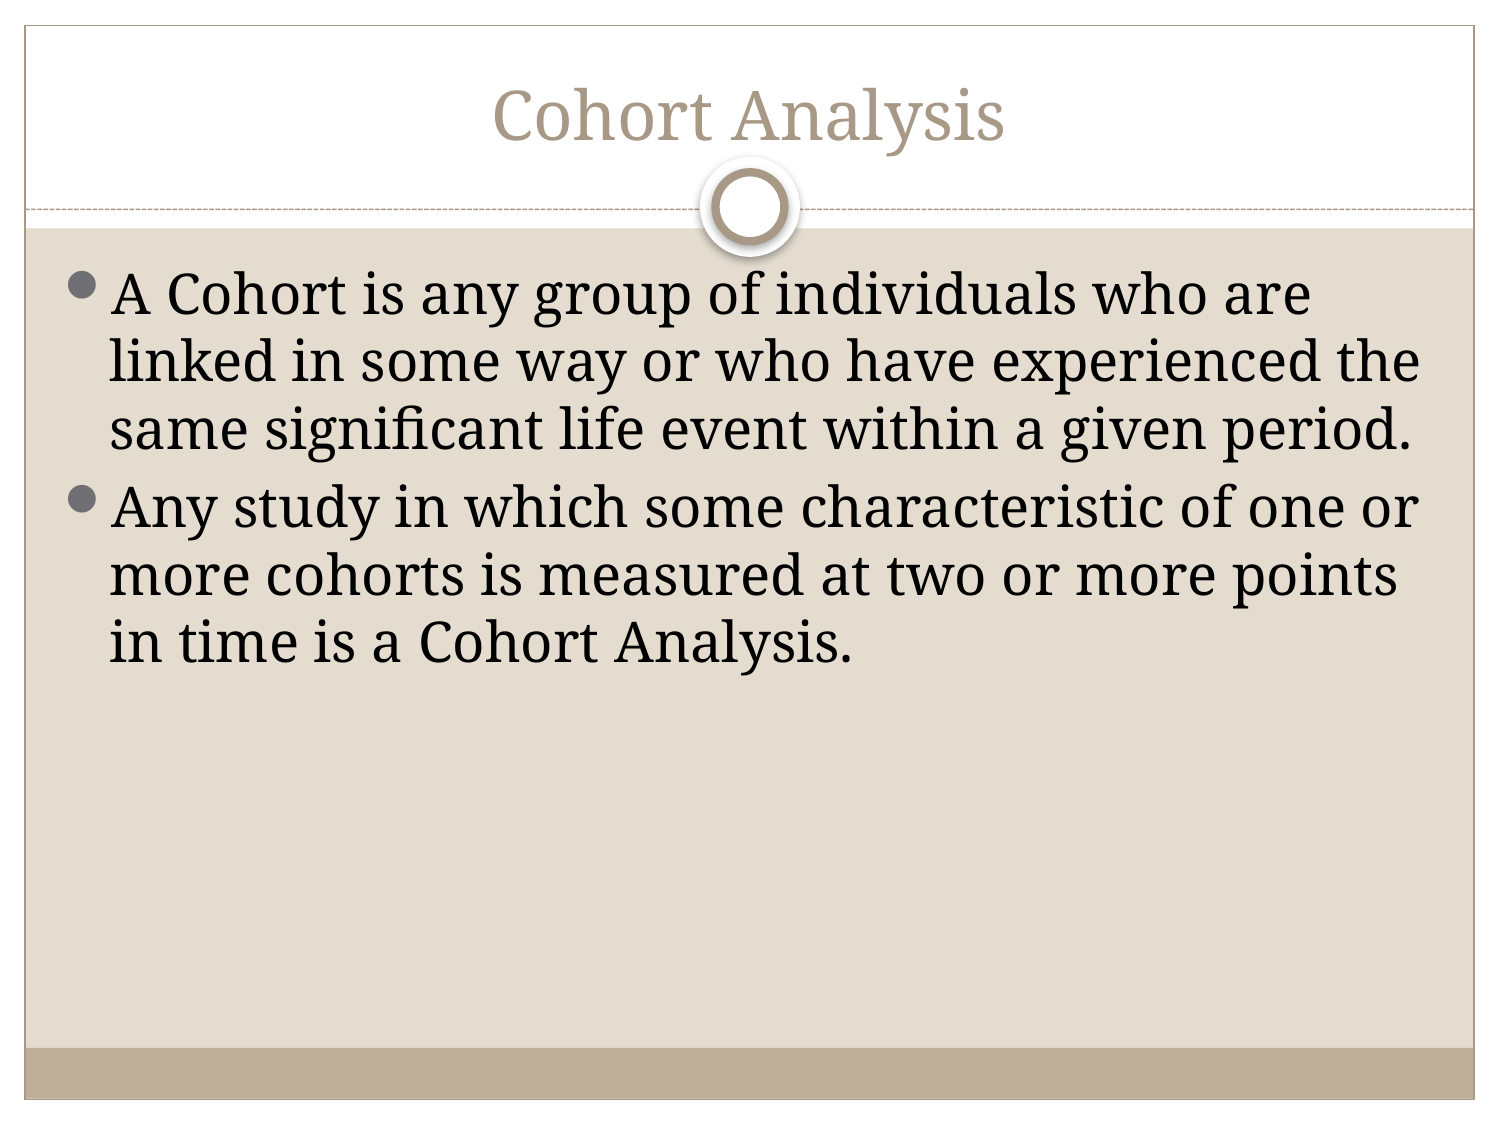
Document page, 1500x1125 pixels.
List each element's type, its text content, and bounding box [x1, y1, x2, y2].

list A Cohort is any group of individuals who are linked in some way or who have experienced the same significant life event within a given period. Any study in which some characteristic of one or more cohorts is measured at two or more points in time is a Cohort Analysis. [49, 250, 1445, 1001]
title Cohort Analysis [49, 37, 1450, 162]
